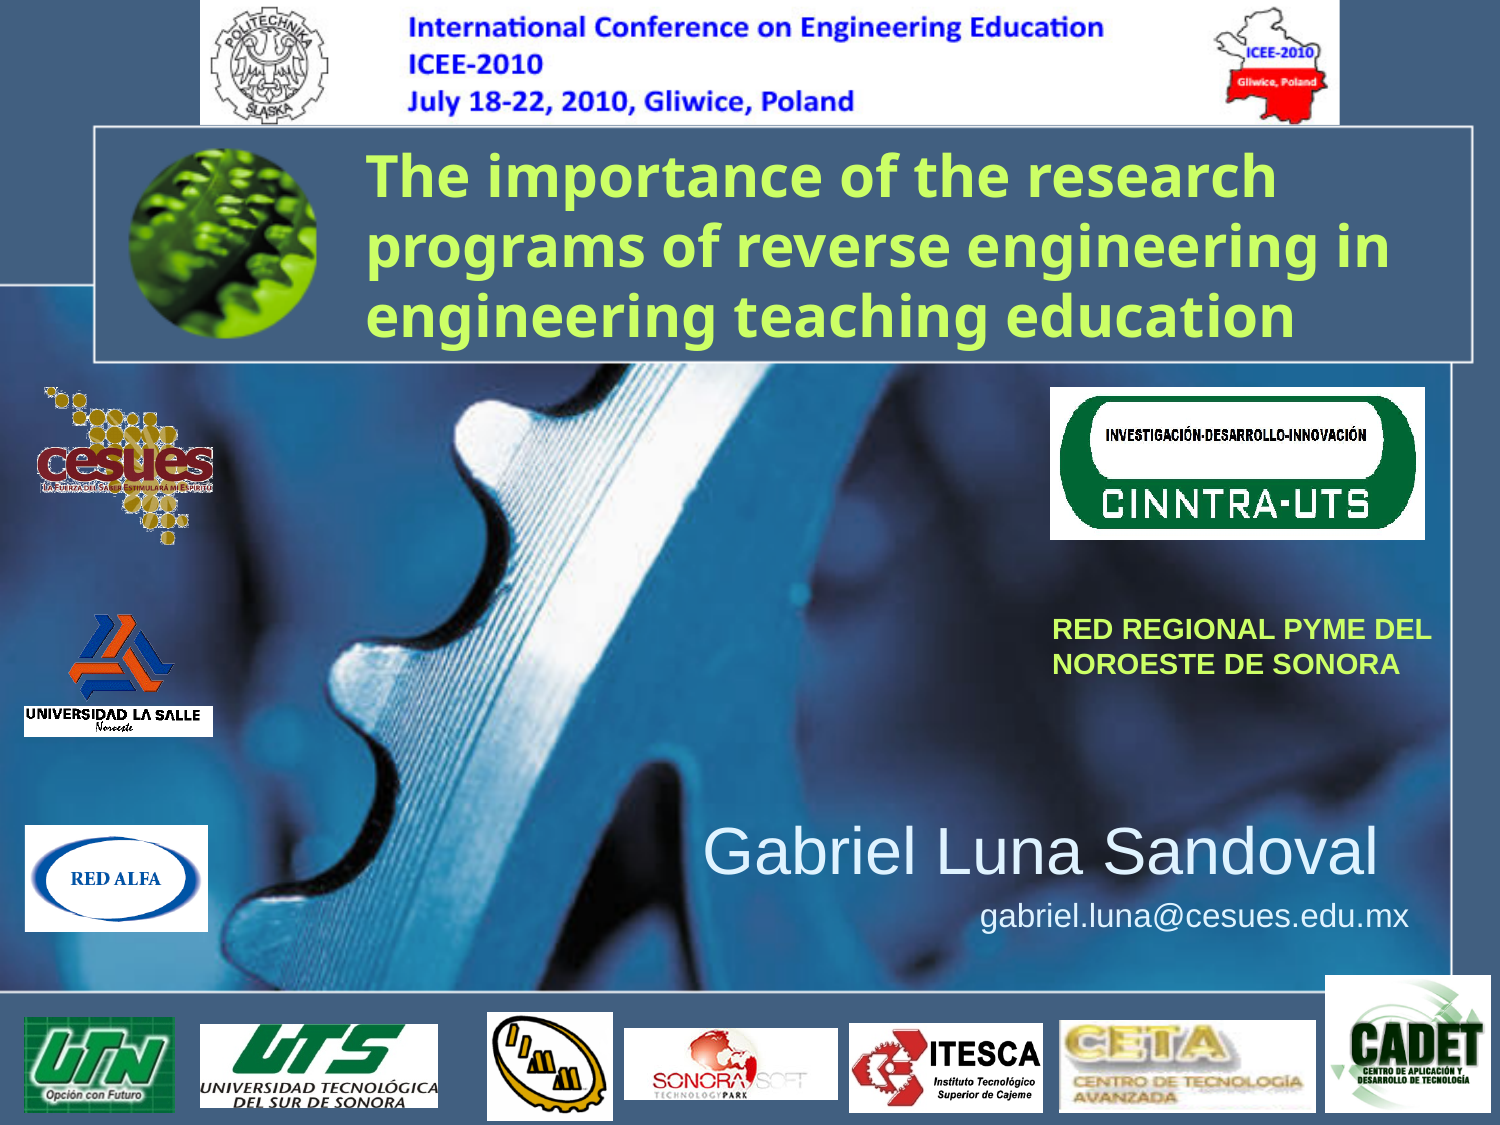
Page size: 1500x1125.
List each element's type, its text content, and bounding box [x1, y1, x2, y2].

text_box RED REGIONAL PYME DEL NOROESTE DE SONORA [1037, 574, 1475, 717]
picture [0, 0, 1500, 1125]
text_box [24, 587, 213, 737]
title The importance of the research programs of reverse engineering in engineering teaching education [349, 162, 1476, 326]
subtitle Gabriel Luna Sandoval gabriel.luna@cesues.edu.mx [687, 799, 1426, 976]
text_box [849, 1022, 1043, 1113]
